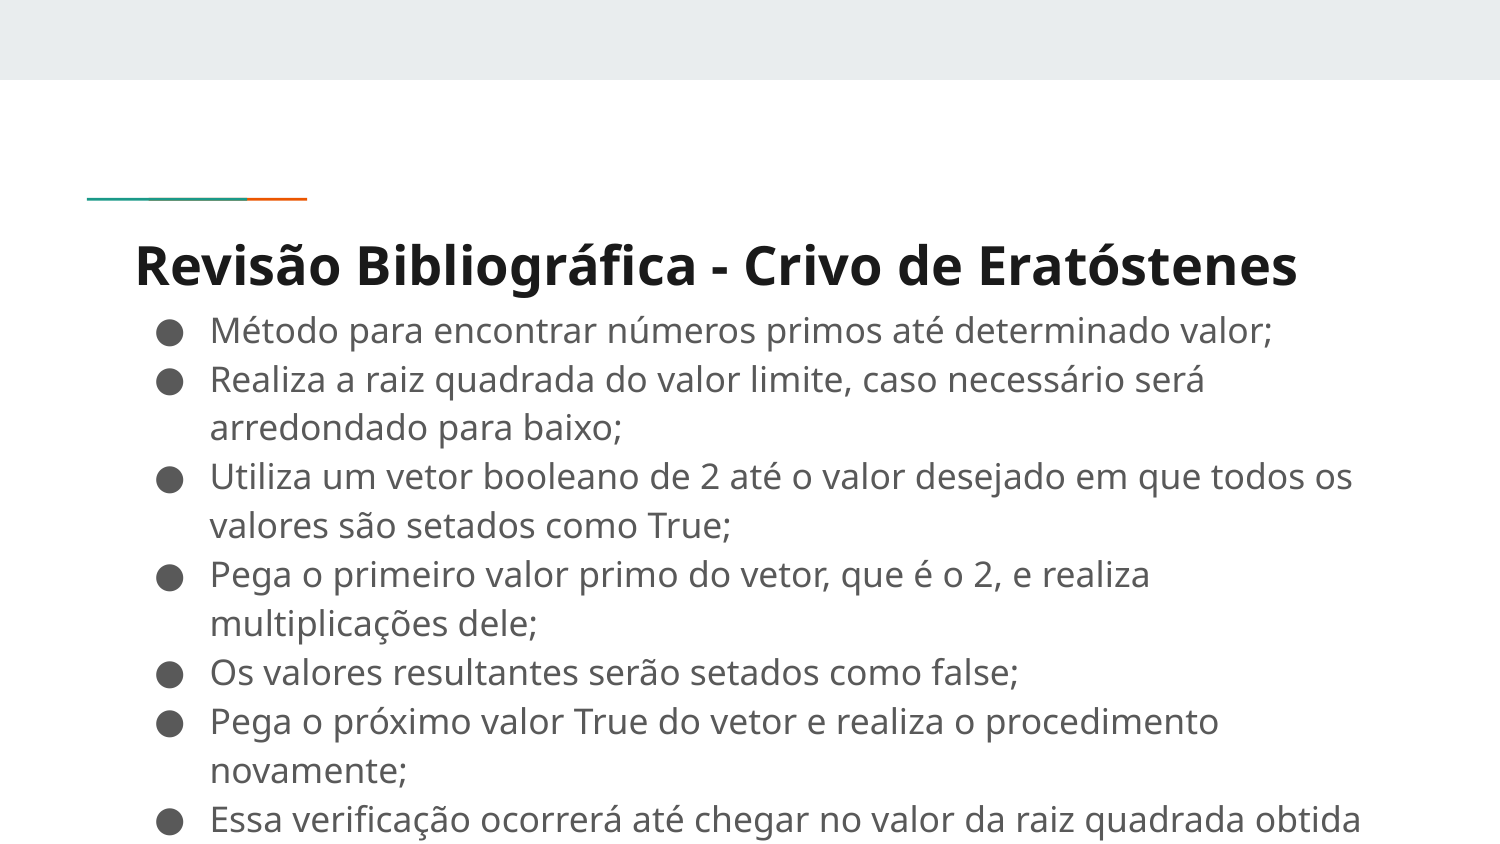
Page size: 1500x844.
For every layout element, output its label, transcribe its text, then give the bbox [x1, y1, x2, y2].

title Revisão Bibliográfica - Crivo de Eratóstenes [119, 216, 1381, 286]
list Método para encontrar números primos até determinado valor; Realiza a raiz quadrada do valor limite, caso necessário será arredondado para baixo; Utiliza um vetor booleano de 2 até o valor desejado em que todos os valores são setados como True; Pega o primeiro valor primo do vetor, que é o 2, e realiza multiplicações dele; Os valores resultantes serão setados como false; Pega o próximo valor True do vetor e realiza o procedimento novamente; Essa verificação ocorrerá até chegar no valor da raiz quadrada obtida anteriormente. [119, 286, 1381, 658]
